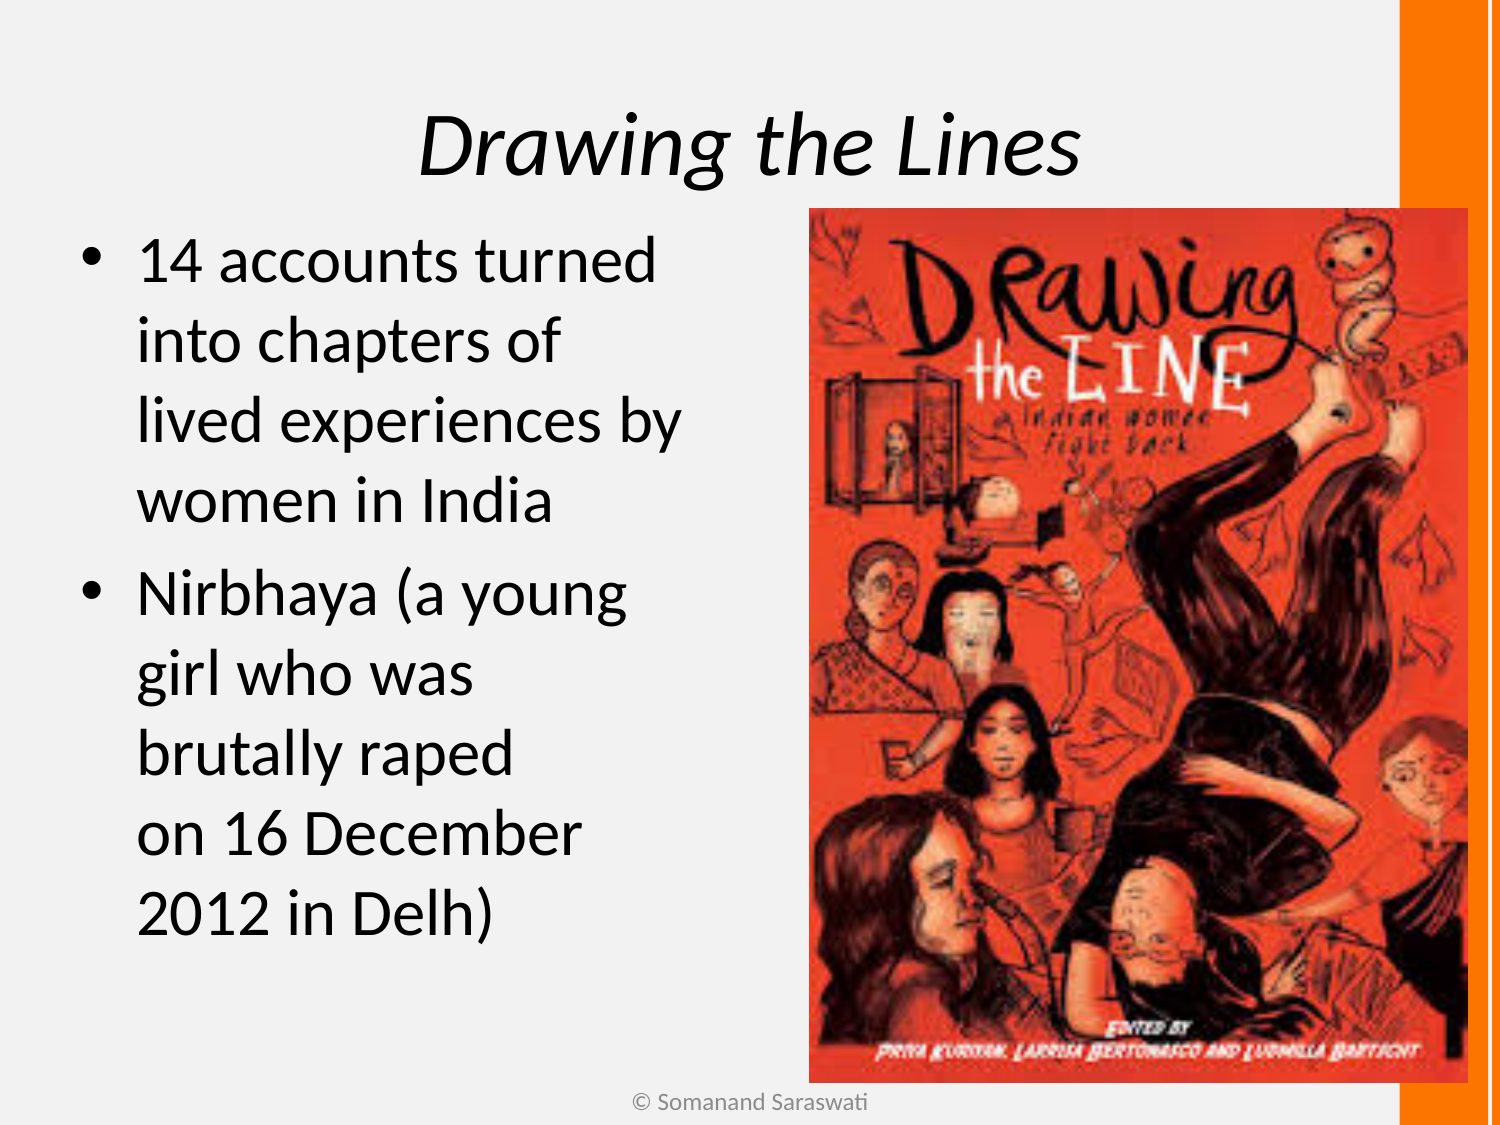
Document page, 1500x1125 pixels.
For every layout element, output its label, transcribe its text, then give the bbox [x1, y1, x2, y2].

list 14 accounts turned into chapters of lived experiences by women in India Nirbhaya (a young girl who was brutally raped on 16 December 2012 in Delh) [64, 208, 705, 1090]
footer © Somanand Saraswati [512, 1074, 988, 1125]
picture [808, 207, 1468, 1083]
title Drawing the Lines [75, 45, 1425, 233]
